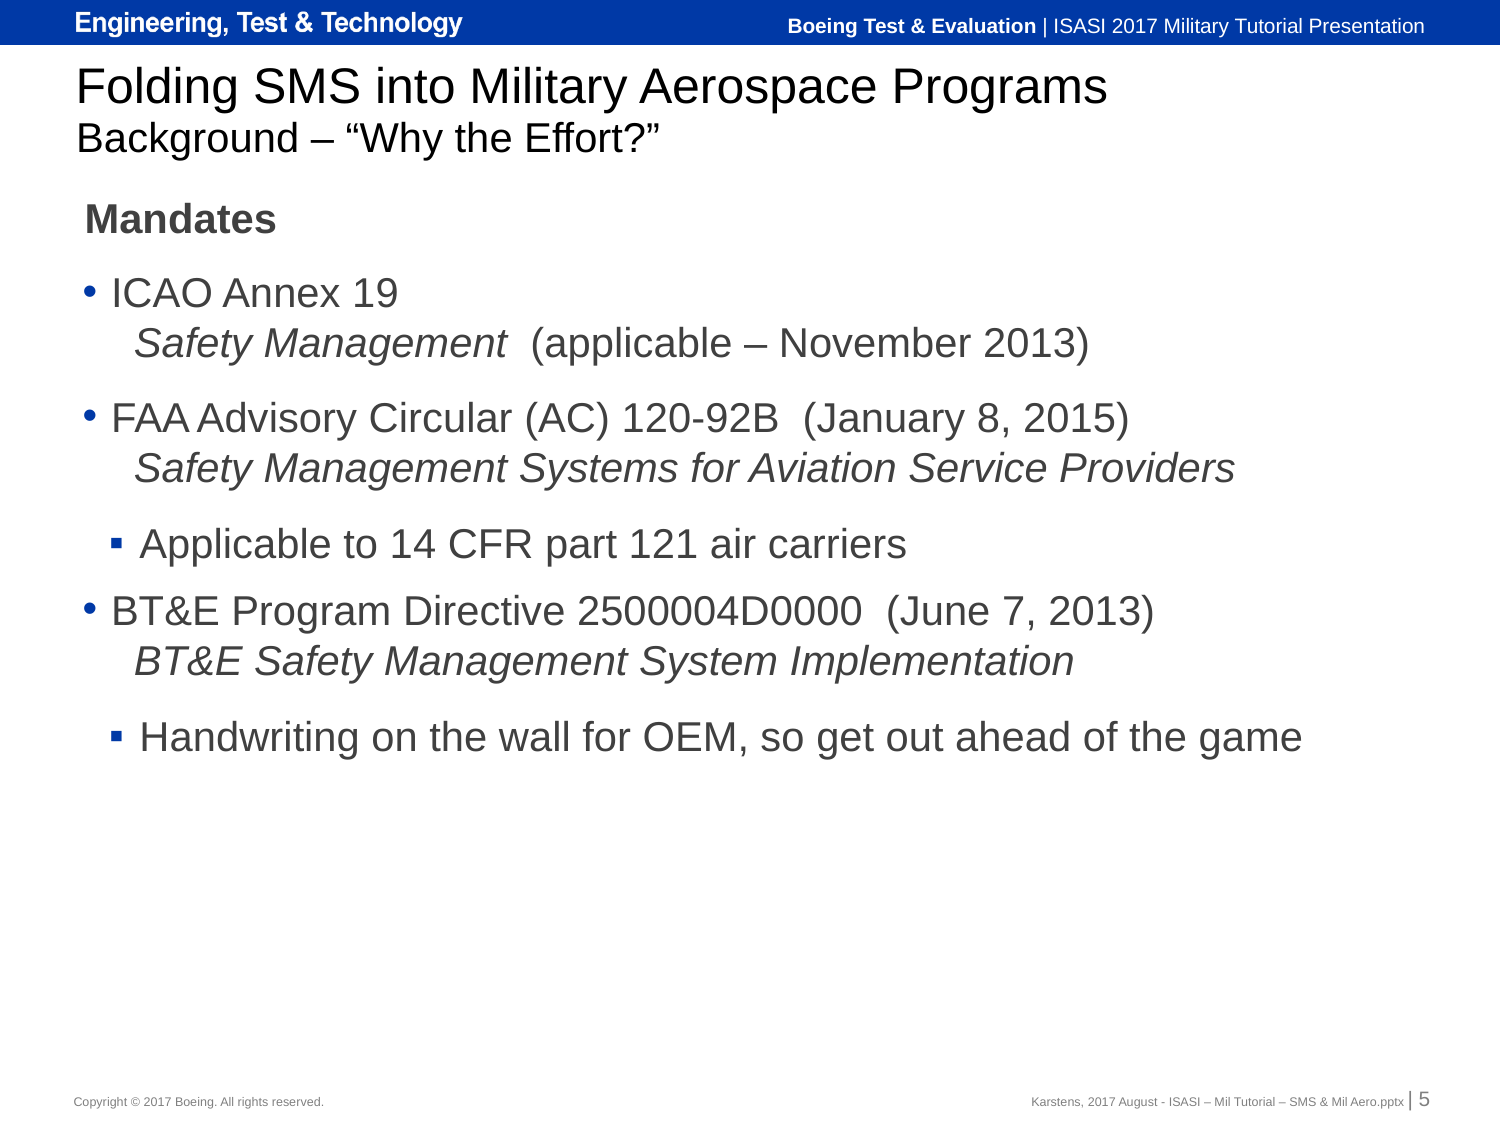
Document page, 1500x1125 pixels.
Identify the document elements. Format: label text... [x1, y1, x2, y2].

text_box Handwriting on the wall for OEM, so get out ahead of the game [63, 709, 1430, 760]
picture [66, 2, 474, 46]
text_box Mandates [63, 191, 1430, 242]
text_box BT&E Program Directive 2500004D0000 (June 7, 2013) BT&E Safety Management System Implementation [63, 583, 1430, 684]
text_box ICAO Annex 19 Safety Management (applicable – November 2013) [63, 265, 1430, 366]
title Folding SMS into Military Aerospace Programs [75, 52, 1426, 115]
text_box Applicable to 14 CFR part 121 air carriers [63, 516, 1430, 567]
list Background – “Why the Effort?” [76, 108, 1427, 162]
text_box FAA Advisory Circular (AC) 120-92B (January 8, 2015) Safety Management Systems for Aviation Service Providers [63, 390, 1430, 491]
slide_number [935, 1071, 1432, 1113]
